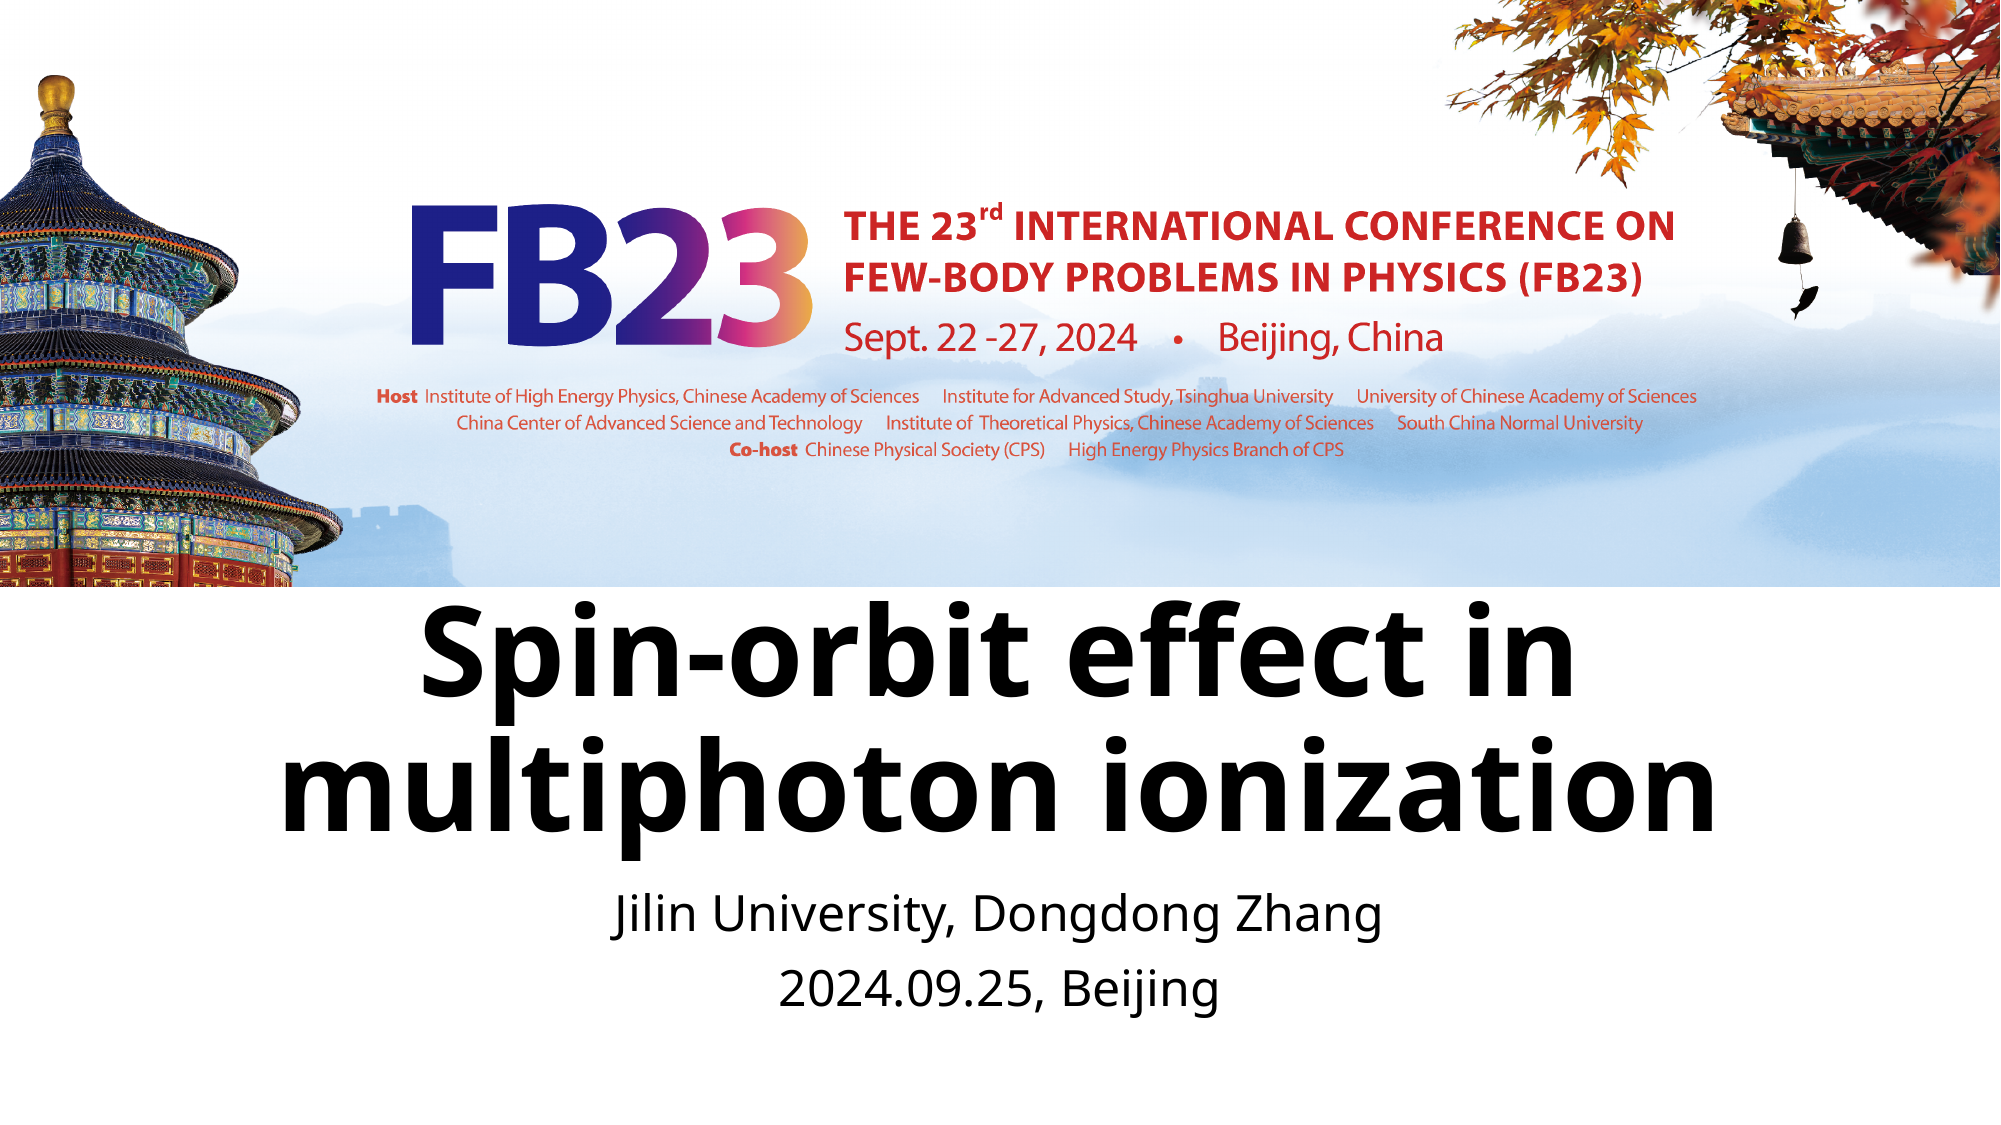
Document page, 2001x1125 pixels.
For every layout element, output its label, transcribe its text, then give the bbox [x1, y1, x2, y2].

picture [0, 0, 2000, 587]
title Spin-orbit effect in multiphoton ionization [180, 587, 1820, 866]
subtitle Jilin University, Dongdong Zhang 2024.09.25, Beijing [249, 880, 1750, 1079]
